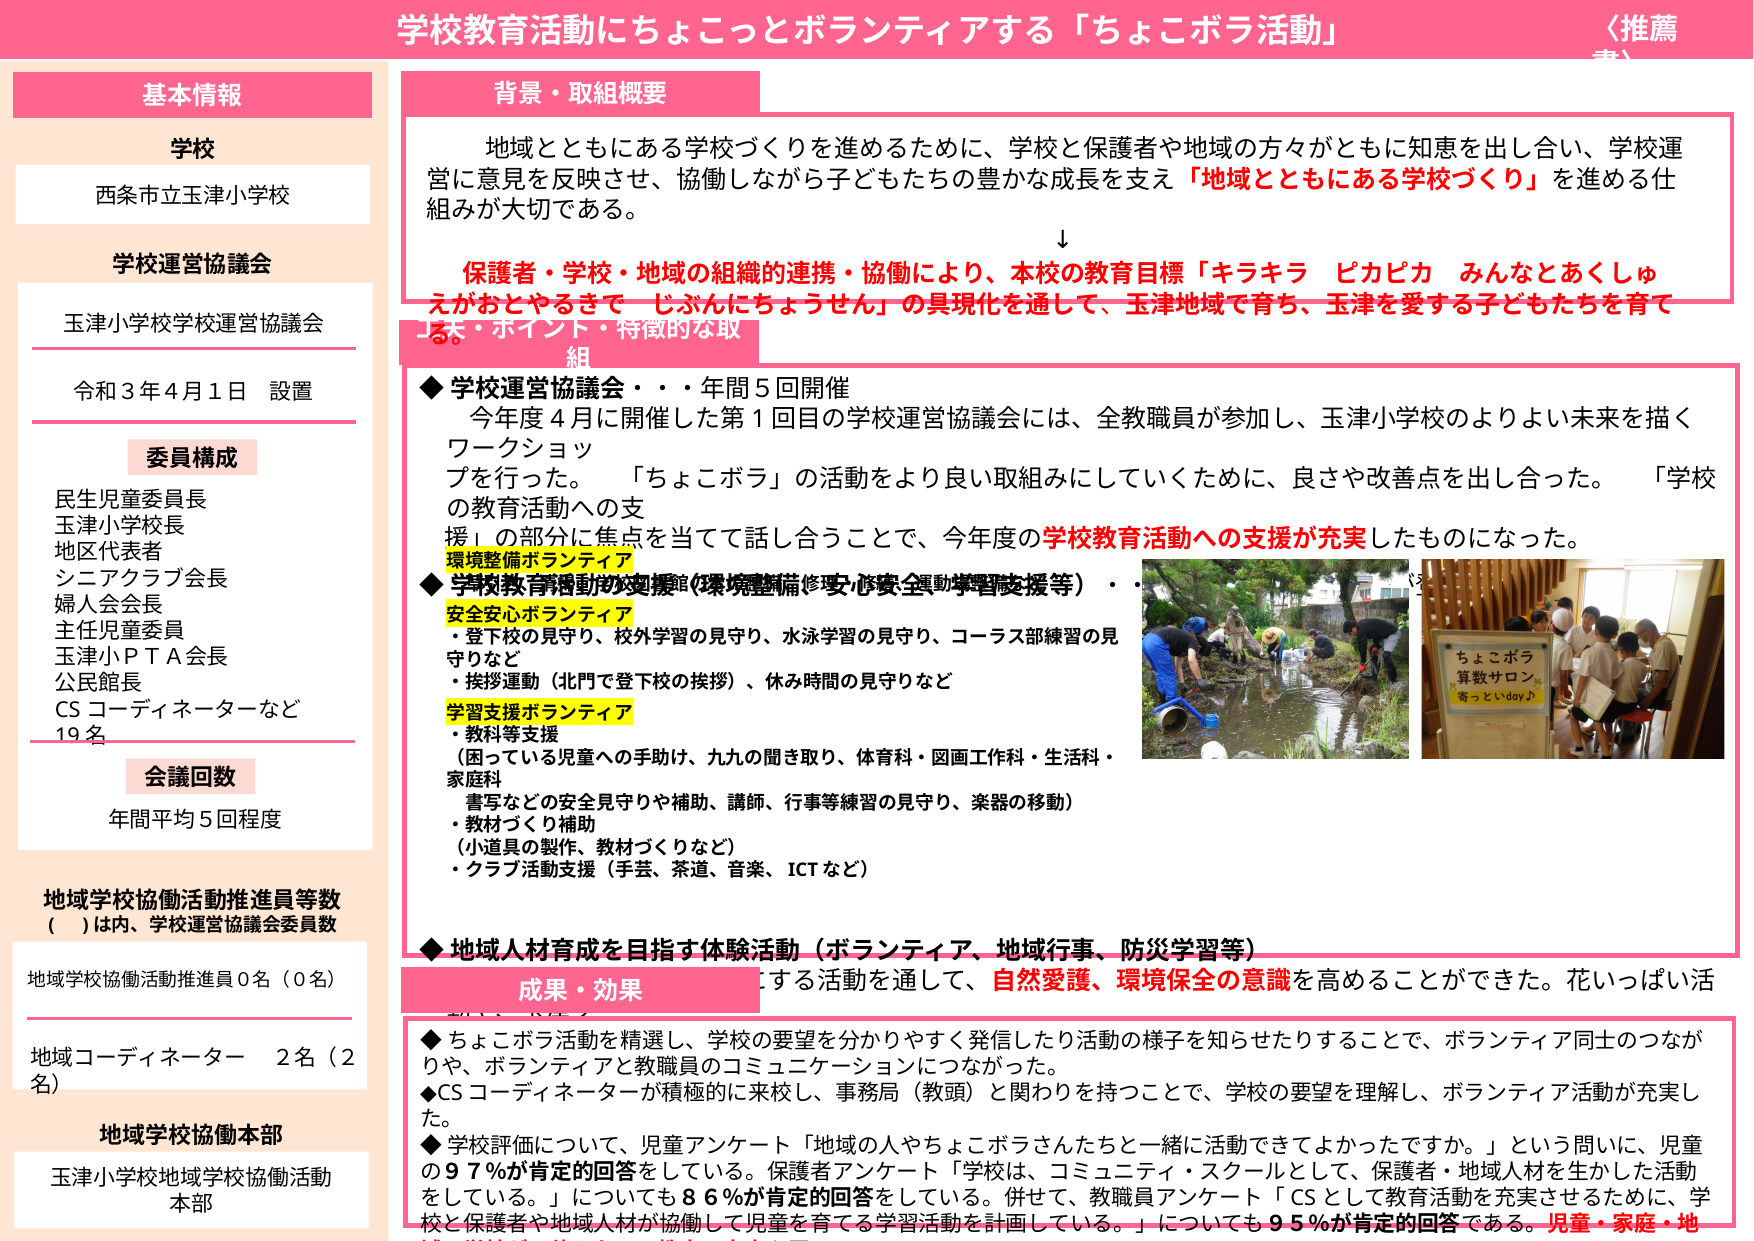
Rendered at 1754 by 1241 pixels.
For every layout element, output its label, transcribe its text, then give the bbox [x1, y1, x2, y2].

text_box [12, 883, 389, 1090]
text_box [0, 60, 389, 1241]
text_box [14, 1120, 369, 1229]
text_box 学校教育活動にちょこっとボランティアする「ちょこボラ活動」 [0, 0, 1754, 59]
picture [1142, 559, 1409, 759]
text_box 基本情報 [15, 73, 371, 116]
text_box 地域とともにある学校づくりを進めるために、学校と保護者や地域の方々がともに知恵を出し合い、学校運営に意見を反映させ、協働しながら子どもたちの豊かな成長を支え「地域とともにある学校づくり」を進める仕組みが大切である。 ↓ 保護者・学校・地域の組織的連携・協働により、本校の教育目標「キラキラ ピカピカ みんなとあくしゅ えがおとやるきで じぶんにちょうせん」の具現化を通して、玉津地域で育ち、玉津を愛する子どもたちを育てる。 [411, 302, 1714, 321]
text_box 〈推薦書〉 [1576, 3, 1735, 88]
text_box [15, 133, 371, 225]
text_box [15, 249, 373, 850]
picture [1421, 559, 1725, 759]
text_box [403, 969, 1735, 1226]
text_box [403, 73, 1733, 302]
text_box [401, 321, 1738, 956]
